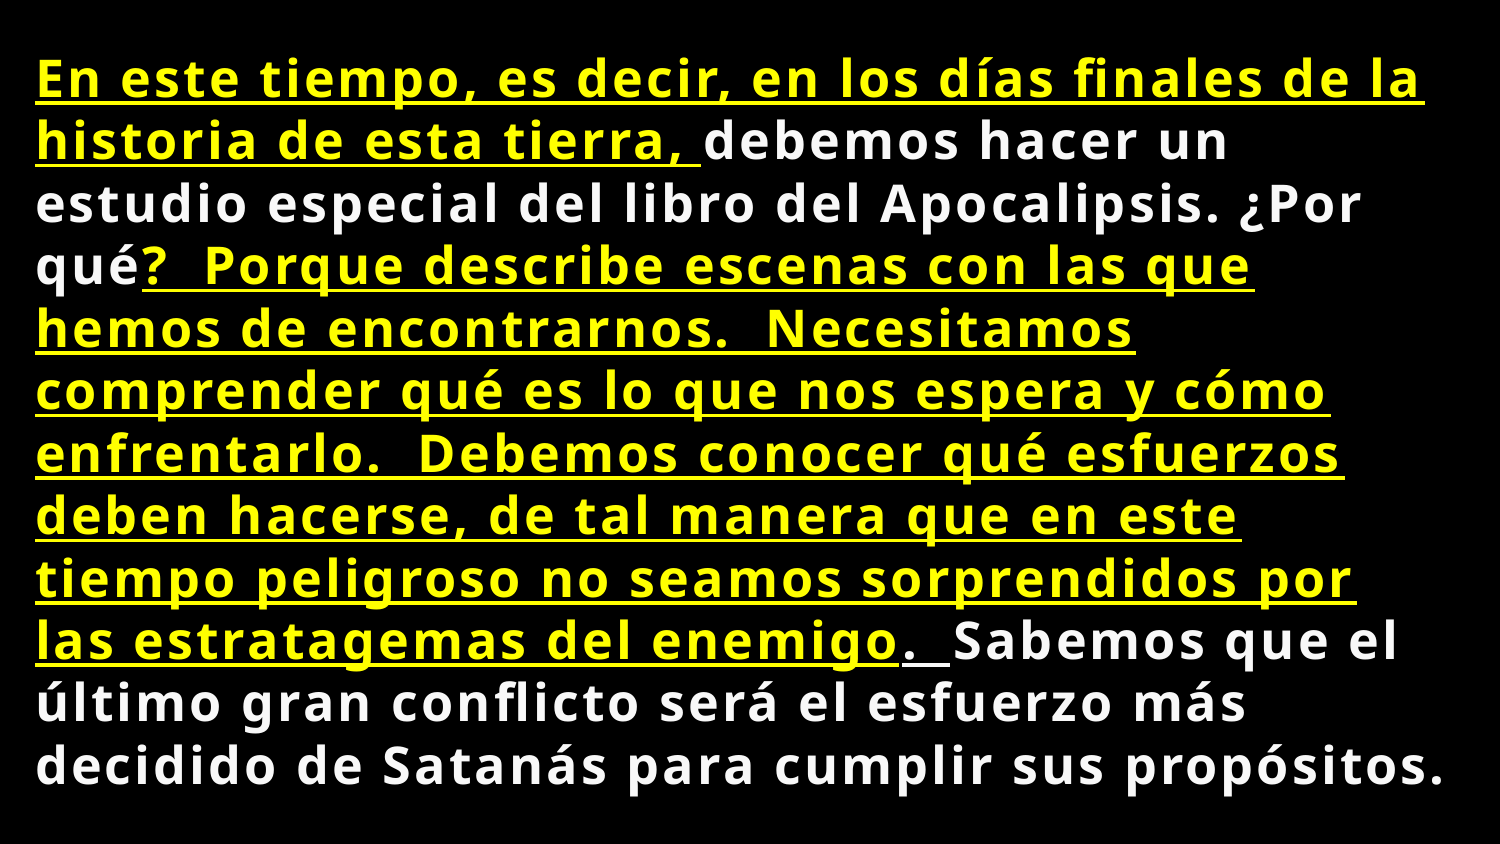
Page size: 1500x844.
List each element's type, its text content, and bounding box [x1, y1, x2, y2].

text_box En este tiempo, es decir, en los días finales de la historia de esta tierra, debemos hacer un estudio especial del libro del Apocalipsis. ¿Por qué? Porque describe escenas con las que hemos de encontrarnos. Necesitamos comprender qué es lo que nos espera y cómo enfrentarlo. Debemos conocer qué esfuerzos deben hacerse, de tal manera que en este tiempo peligroso no seamos sorprendidos por las estratagemas del enemigo. Sabemos que el último gran conflicto será el esfuerzo más decidido de Satanás para cumplir sus propósitos. Alza tus ojos 18 mayo [20, 37, 1472, 844]
